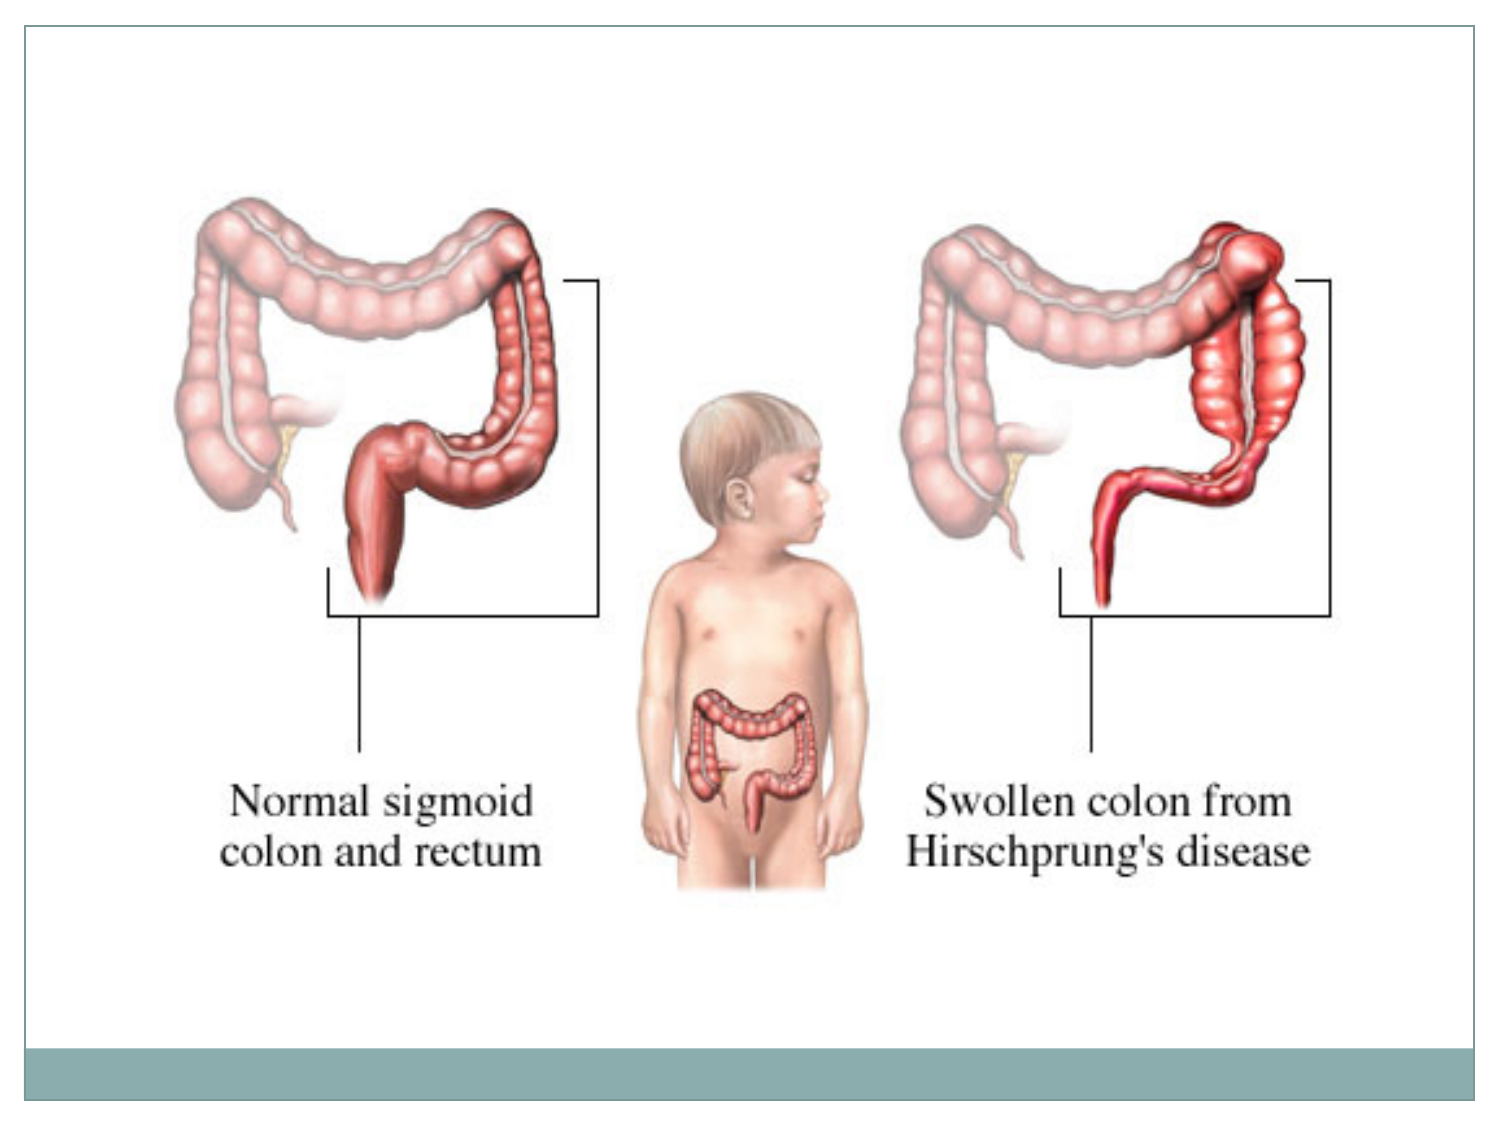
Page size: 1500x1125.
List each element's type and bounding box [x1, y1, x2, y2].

picture [159, 148, 1353, 941]
